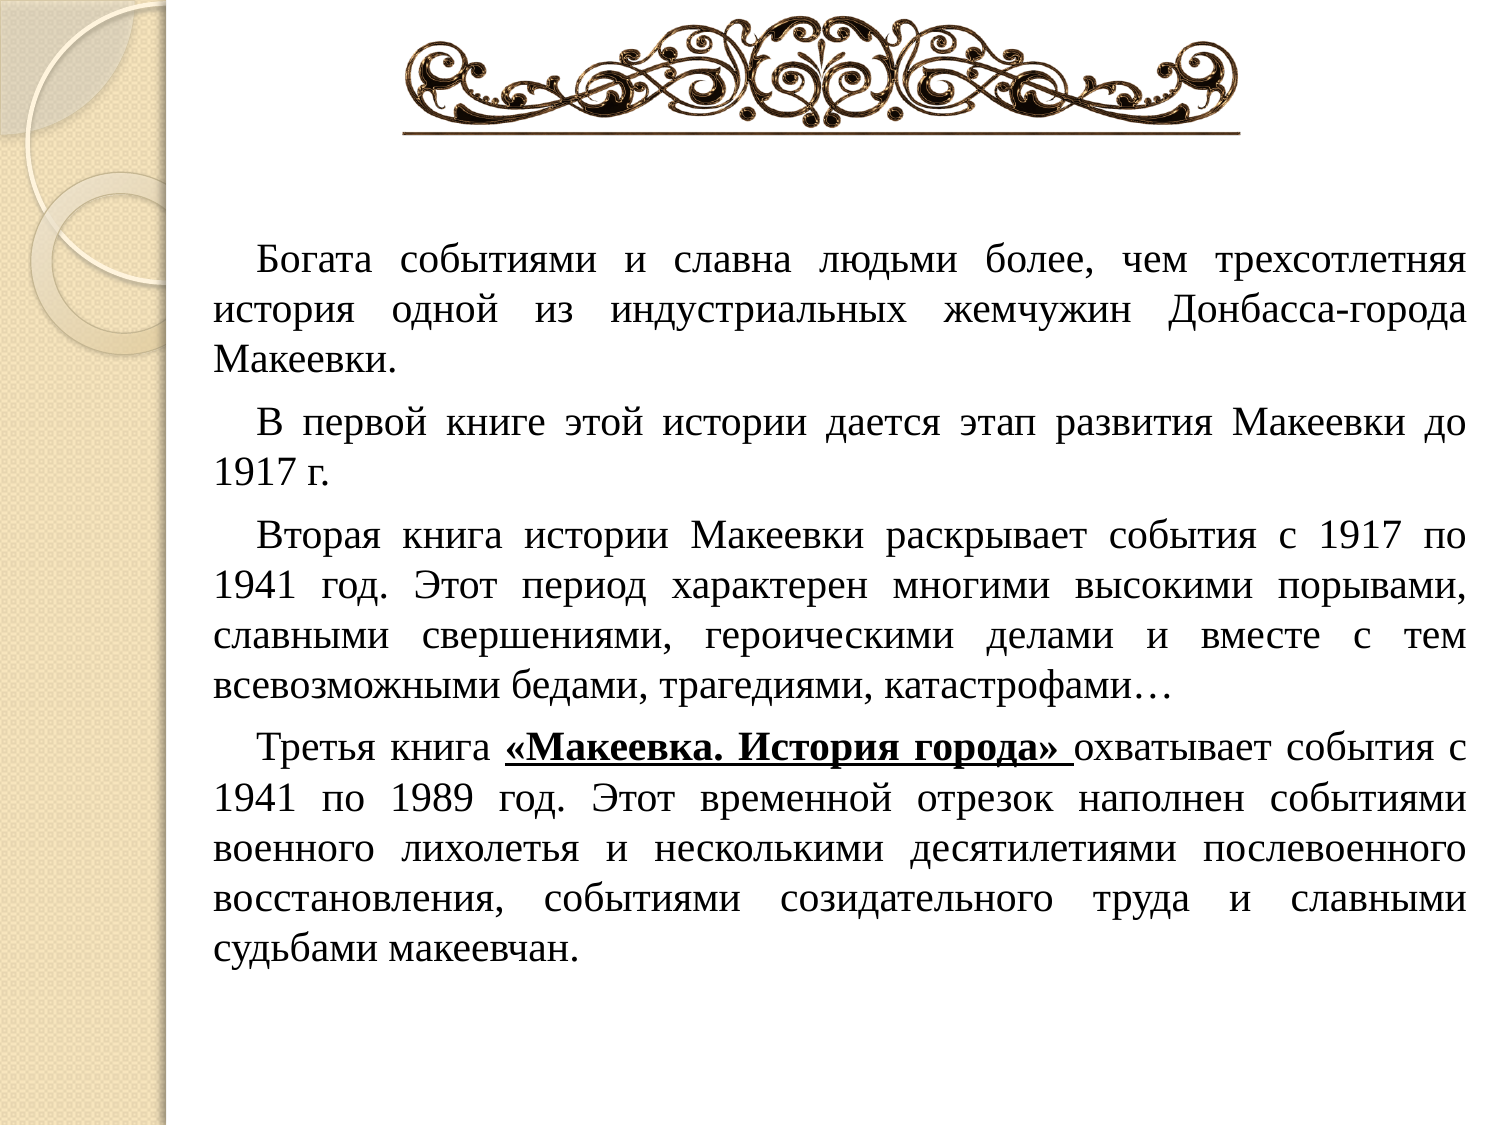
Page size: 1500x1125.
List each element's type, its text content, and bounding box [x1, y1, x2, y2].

list Богата событиями и славна людьми более, чем трехсотлетняя история одной из индустриальных жемчужин Донбасса-города Макеевки. В первой книге этой истории дается этап развития Макеевки до 1917 г. Вторая книга истории Макеевки раскрывает события с 1917 по 1941 год. Этот период характерен многими высокими порывами, славными свершениями, героическими делами и вместе с тем всевозможными бедами, трагедиями, катастрофами… Третья книга «Макеевка. История города» охватывает события с 1941 по 1989 год. Этот временной отрезок наполнен событиями военного лихолетья и несколькими десятилетиями послевоенного восстановления, событиями созидательного труда и славными судьбами макеевчан. [183, 160, 1483, 1106]
picture [359, 0, 1318, 164]
